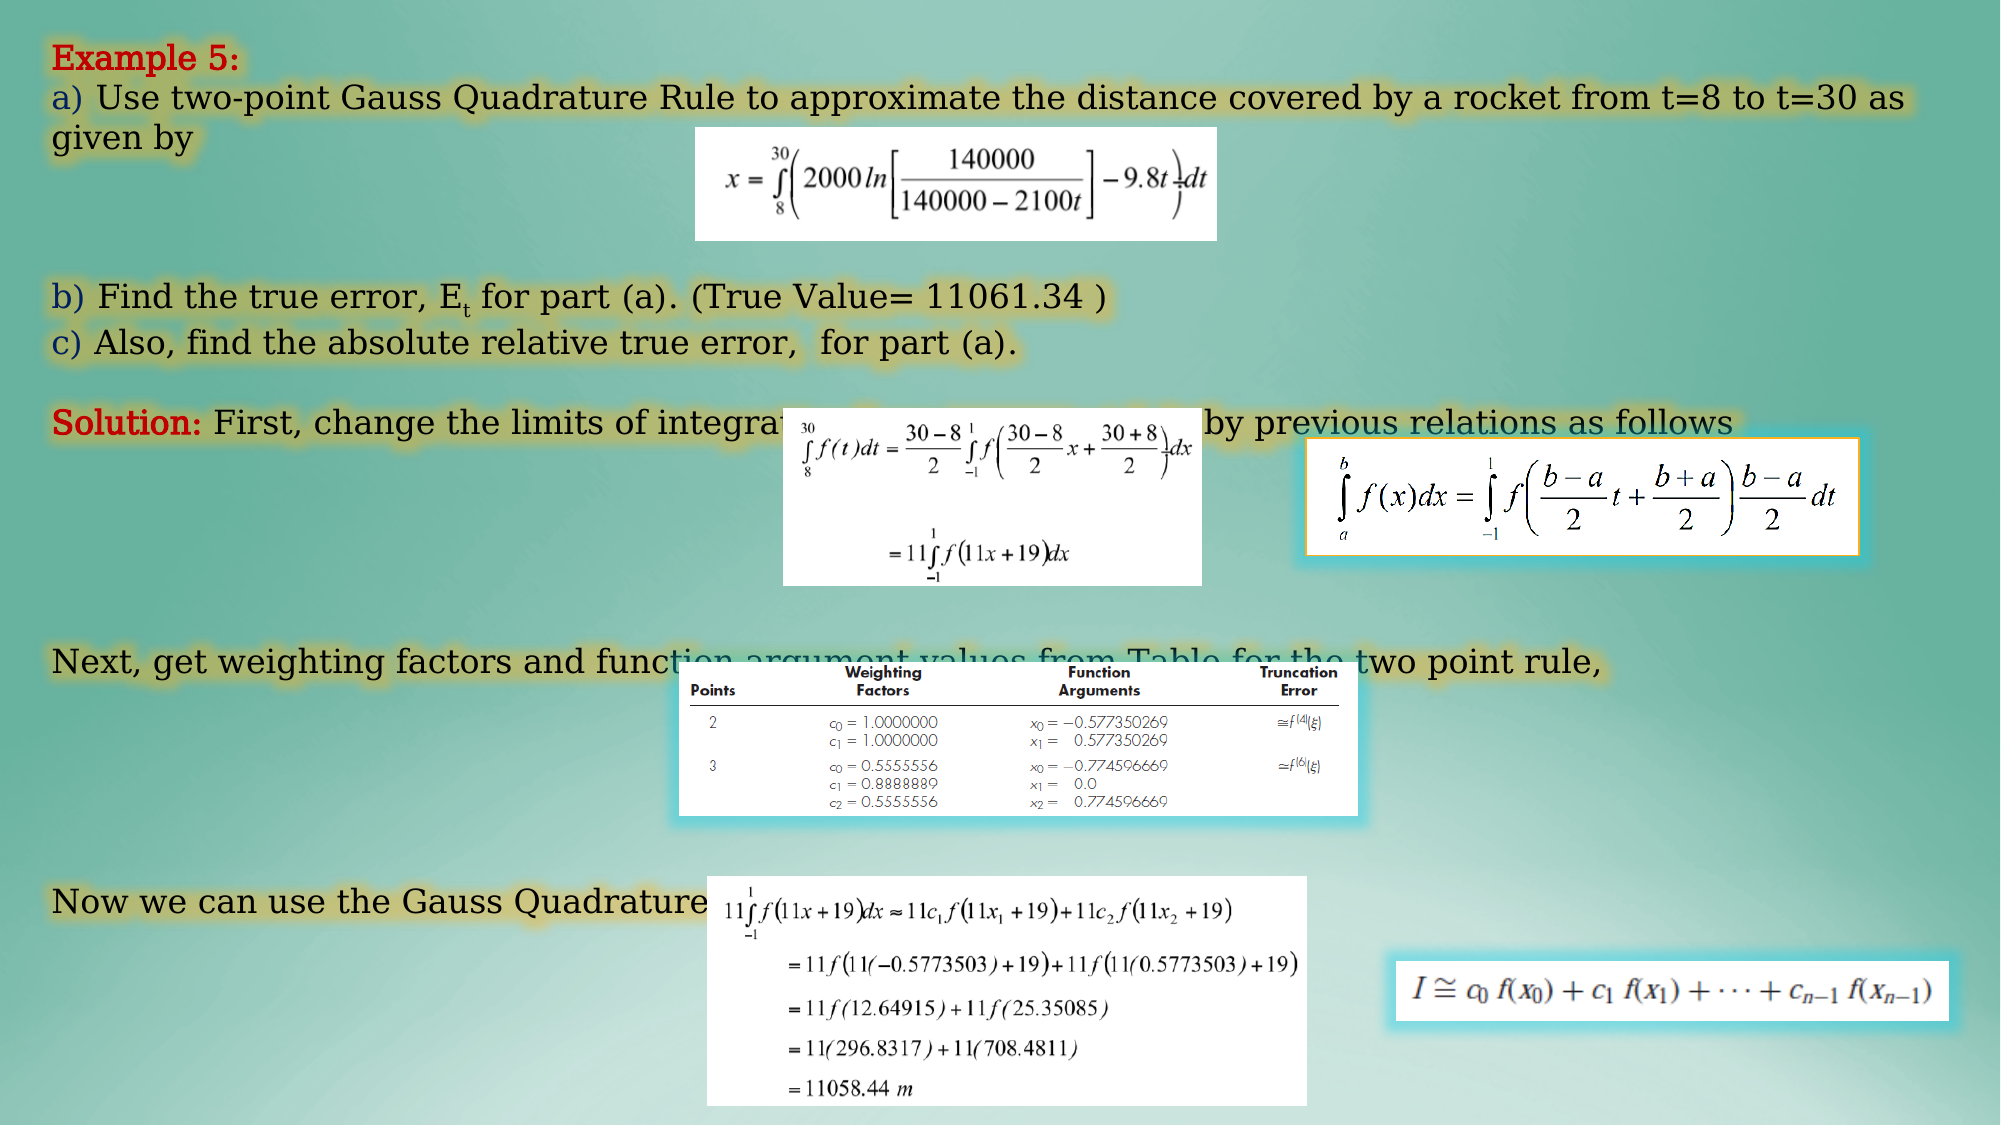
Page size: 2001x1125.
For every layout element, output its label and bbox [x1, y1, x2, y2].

picture [695, 127, 1217, 241]
picture [1396, 961, 1949, 1021]
picture [783, 408, 1202, 586]
picture [679, 661, 1358, 816]
picture [1306, 438, 1859, 555]
picture [707, 876, 1307, 1106]
